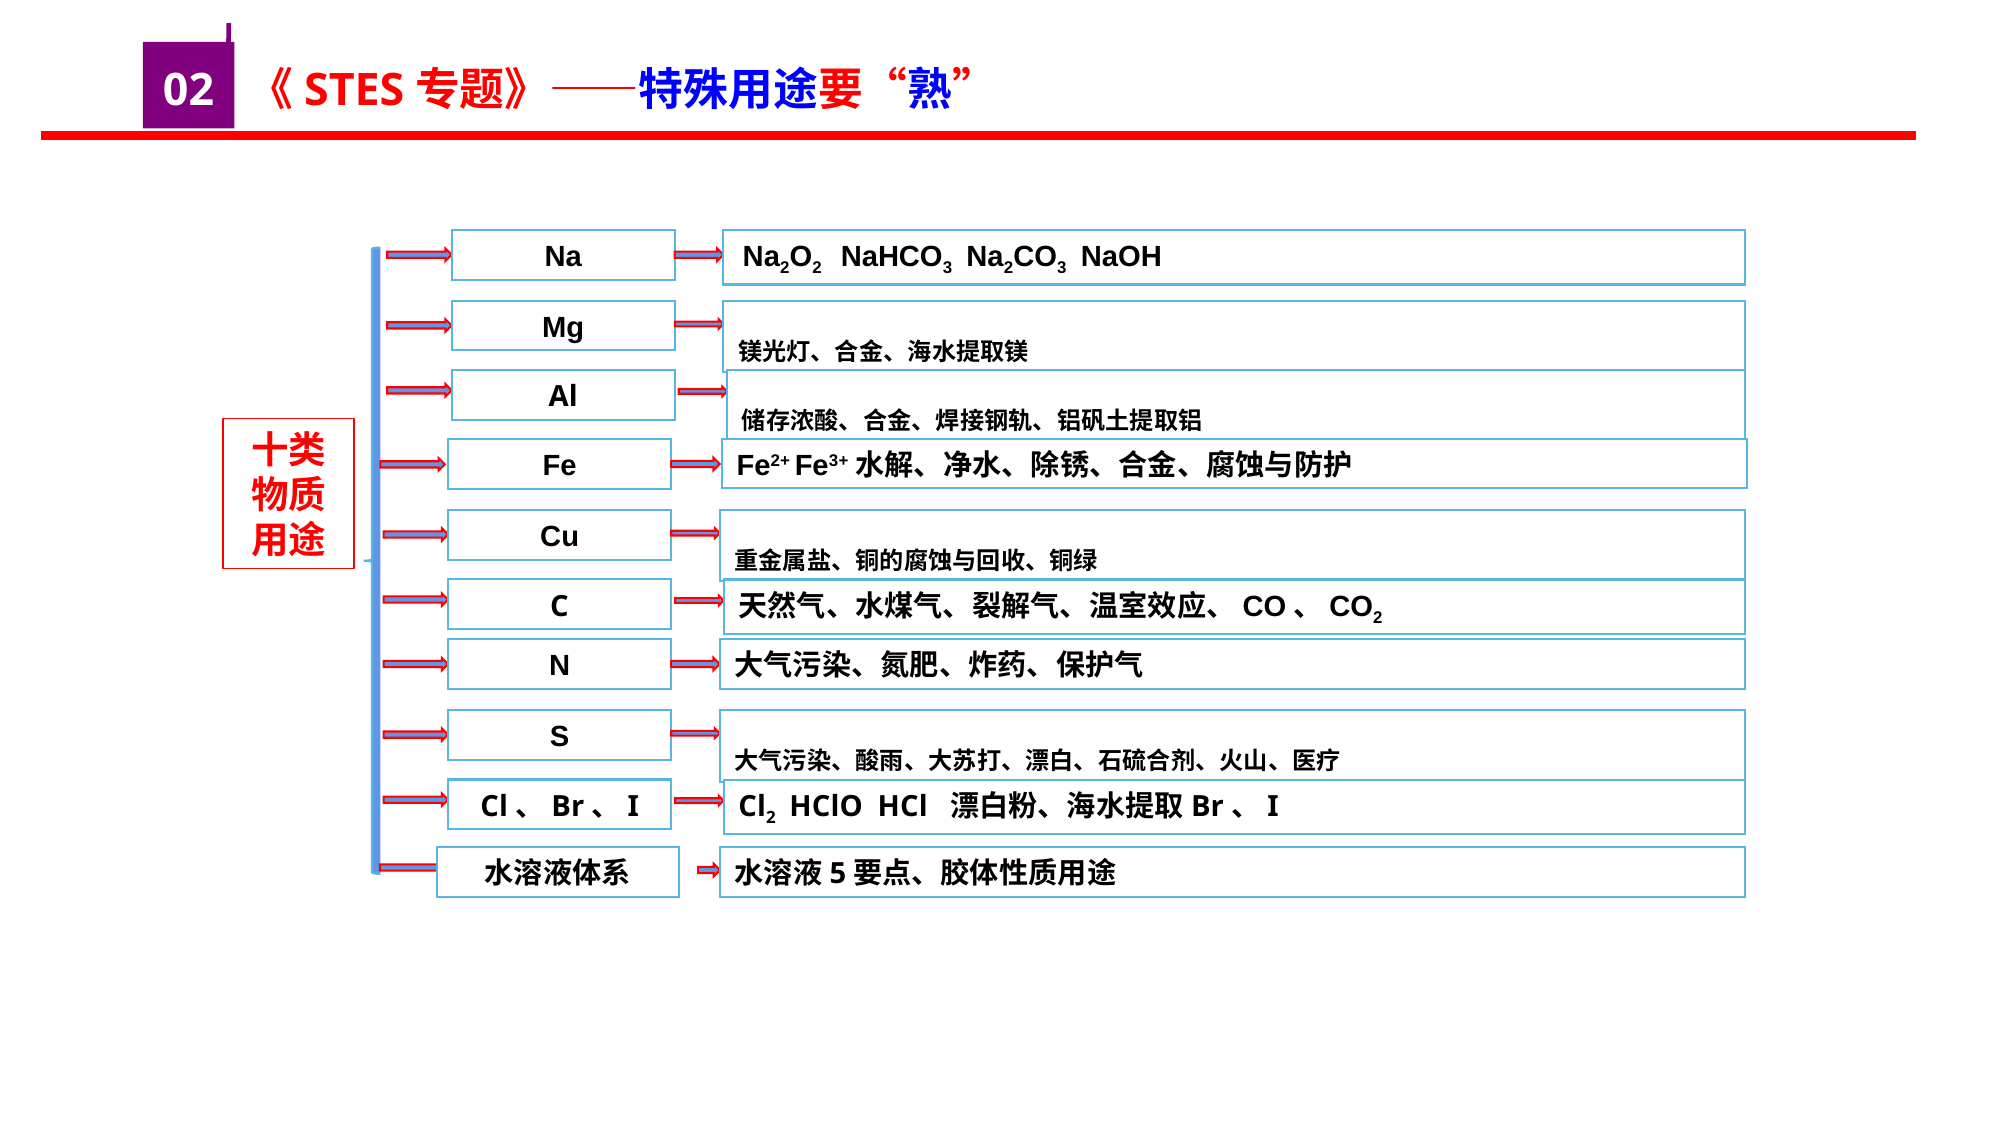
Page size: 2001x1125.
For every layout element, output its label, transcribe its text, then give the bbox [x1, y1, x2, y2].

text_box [223, 229, 1748, 898]
text_box 02 [142, 41, 235, 129]
text_box 《STES专题》——特殊用途要“熟” [237, 43, 1556, 132]
